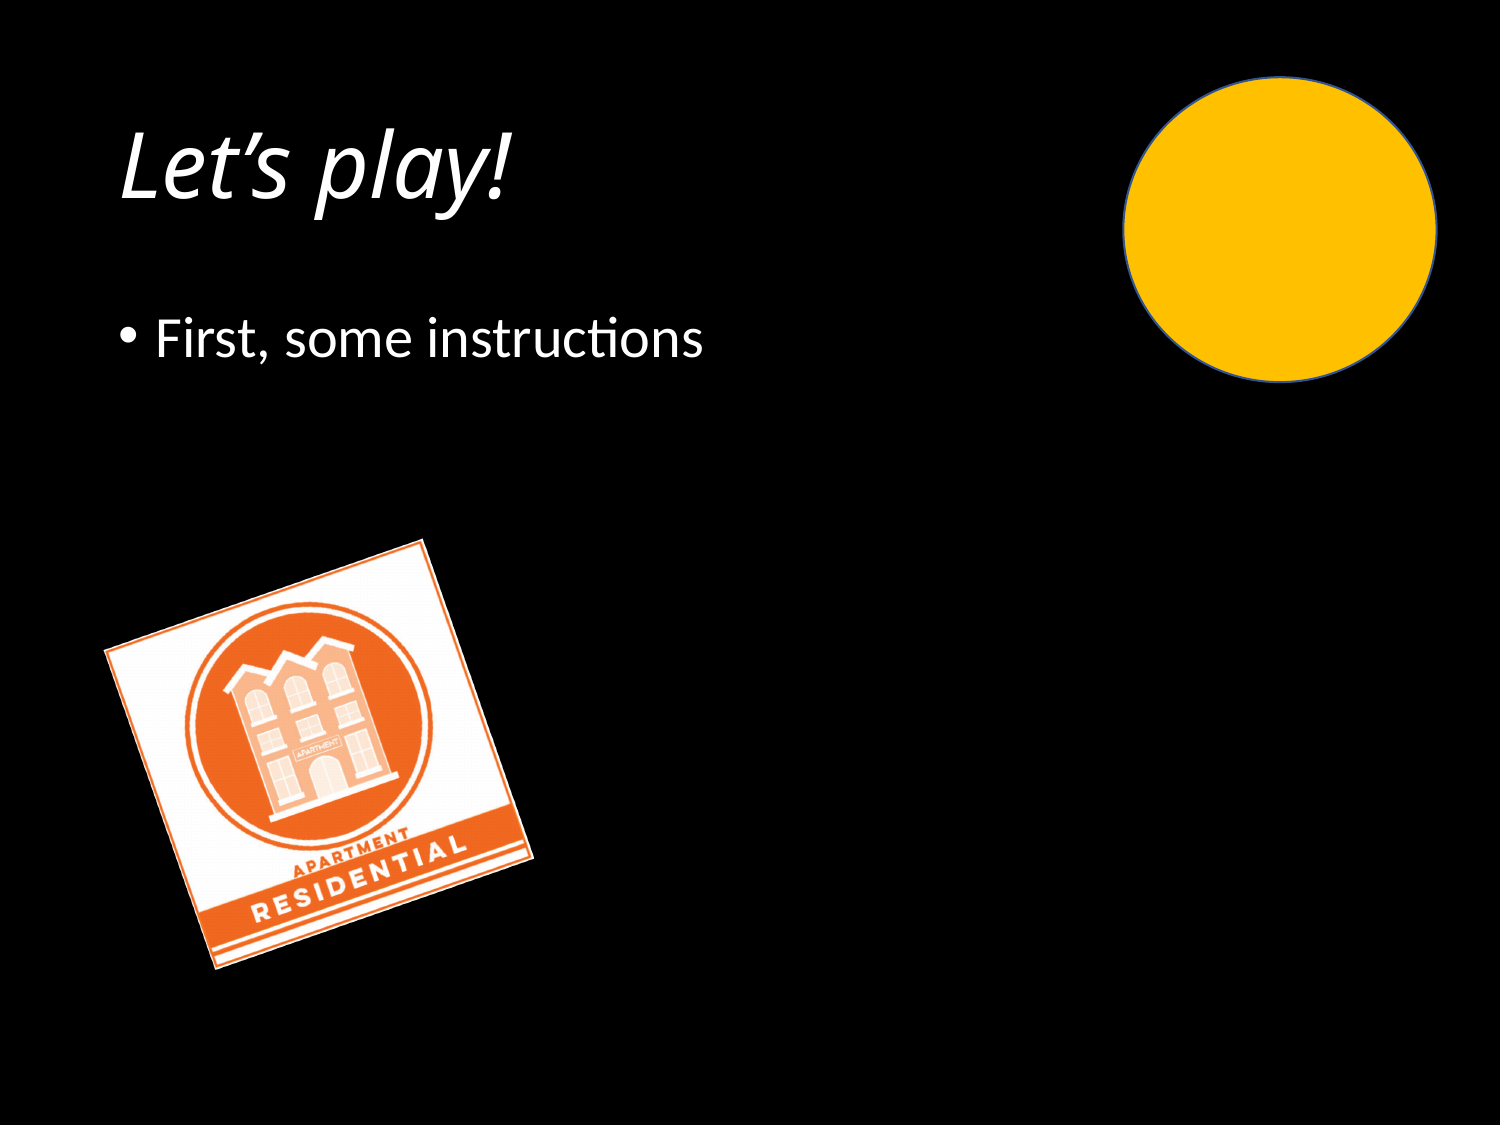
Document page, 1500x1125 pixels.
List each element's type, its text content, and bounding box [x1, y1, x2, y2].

text_box [1122, 76, 1438, 384]
picture [104, 539, 533, 969]
title Let’s play! [103, 59, 1397, 278]
list First, some instructions [103, 299, 1397, 1014]
